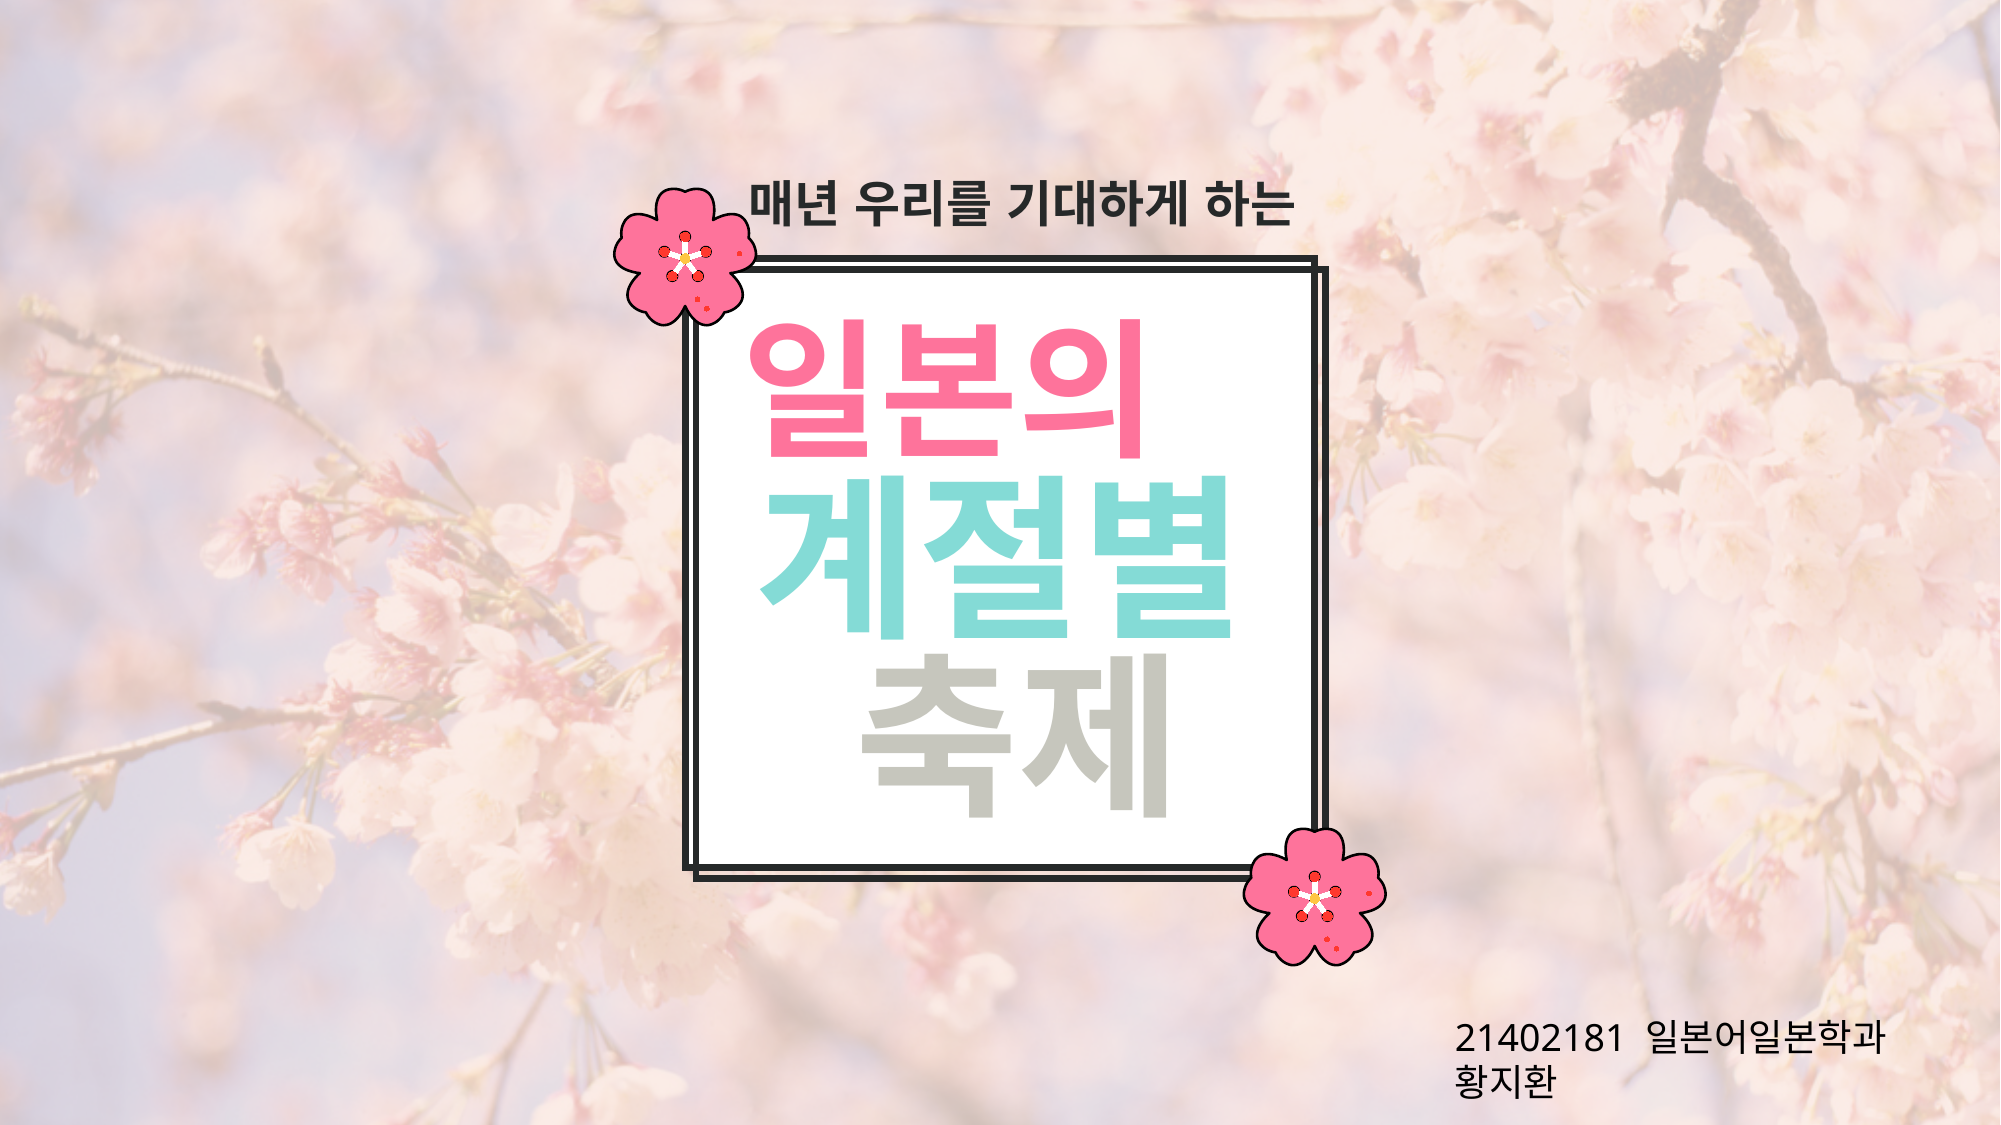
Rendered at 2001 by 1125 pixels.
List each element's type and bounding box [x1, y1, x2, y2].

picture [0, 0, 2000, 1125]
text_box [1243, 828, 1386, 966]
text_box [614, 188, 756, 326]
